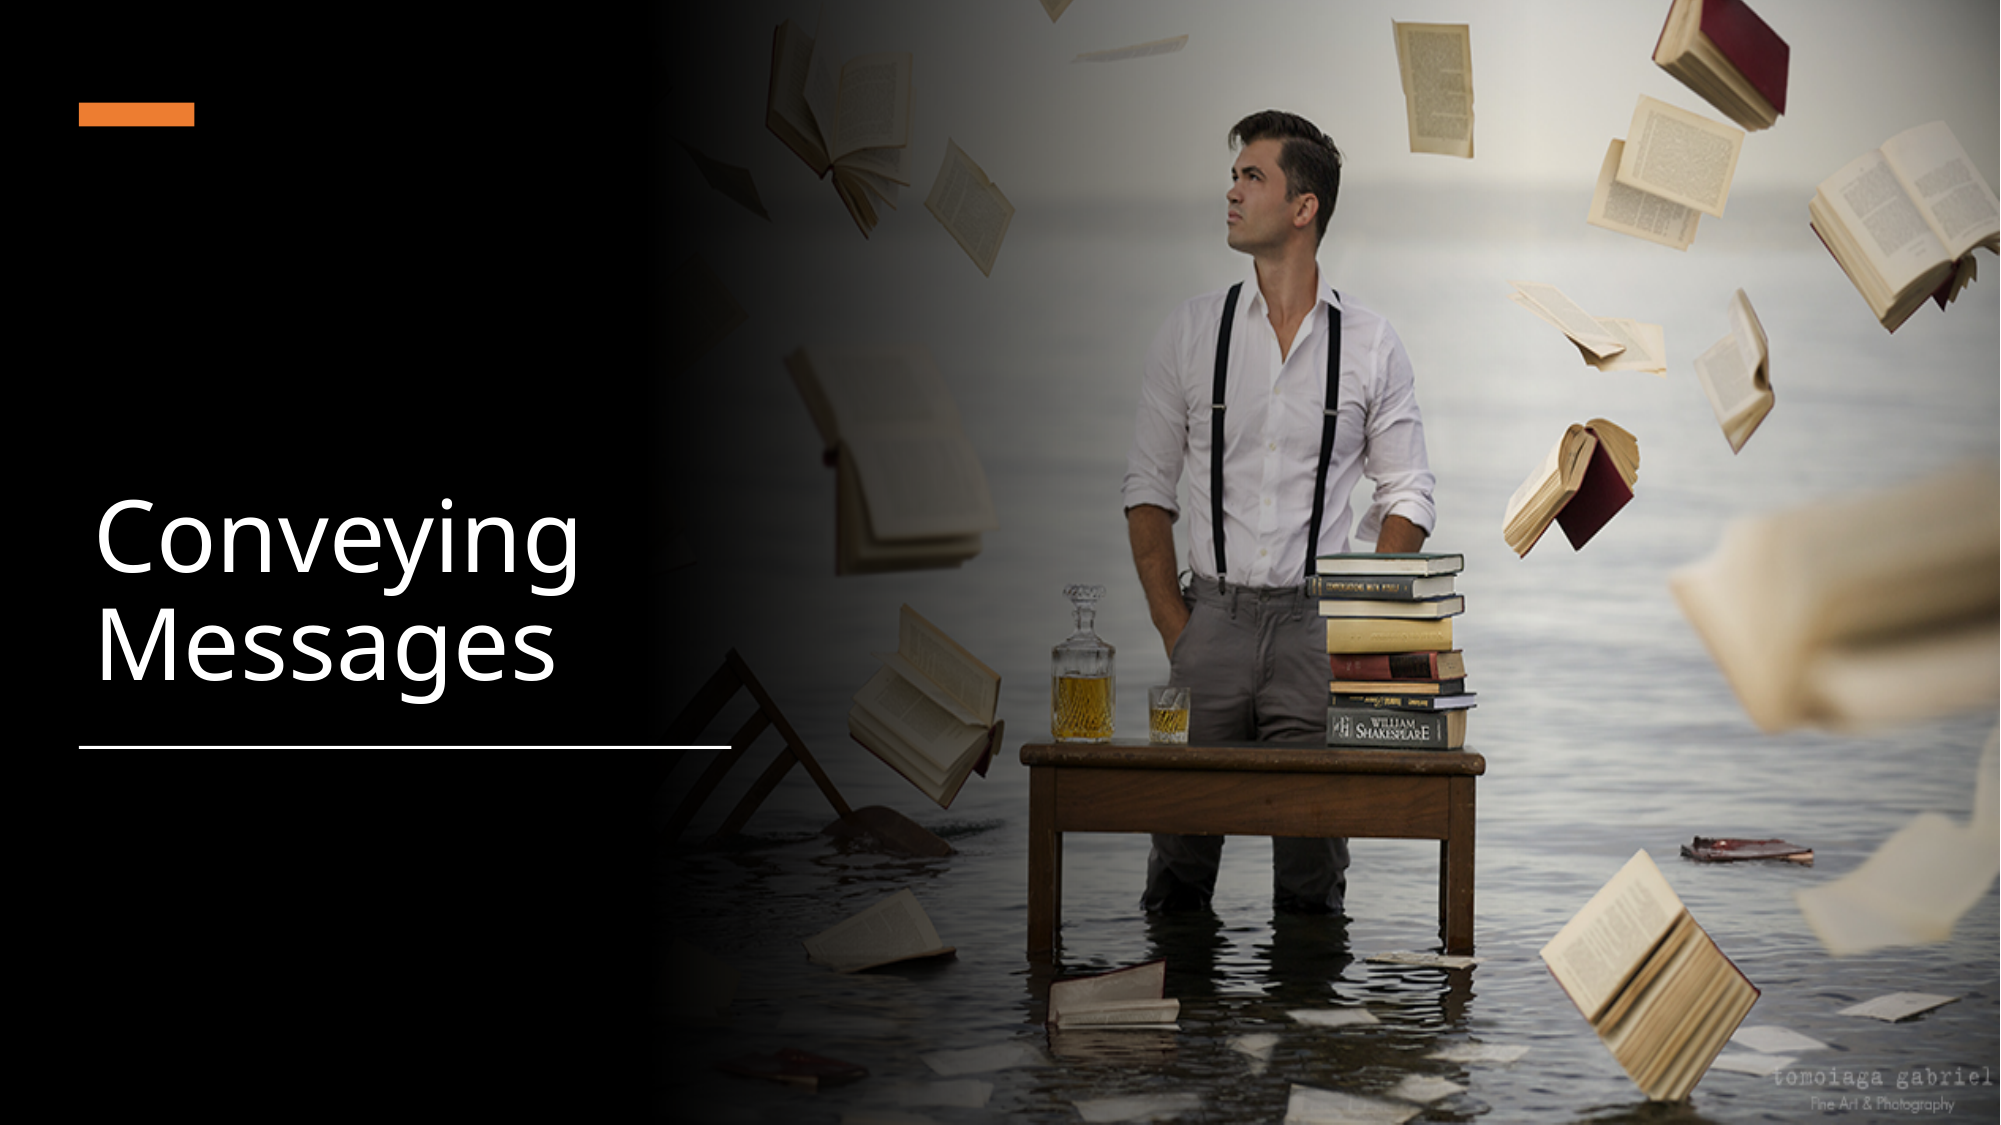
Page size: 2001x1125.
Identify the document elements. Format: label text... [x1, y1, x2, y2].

text_box [78, 745, 577, 750]
text_box [78, 102, 195, 128]
picture [577, 0, 2000, 1125]
text_box [0, 0, 577, 1125]
title Conveying Messages [78, 184, 577, 710]
